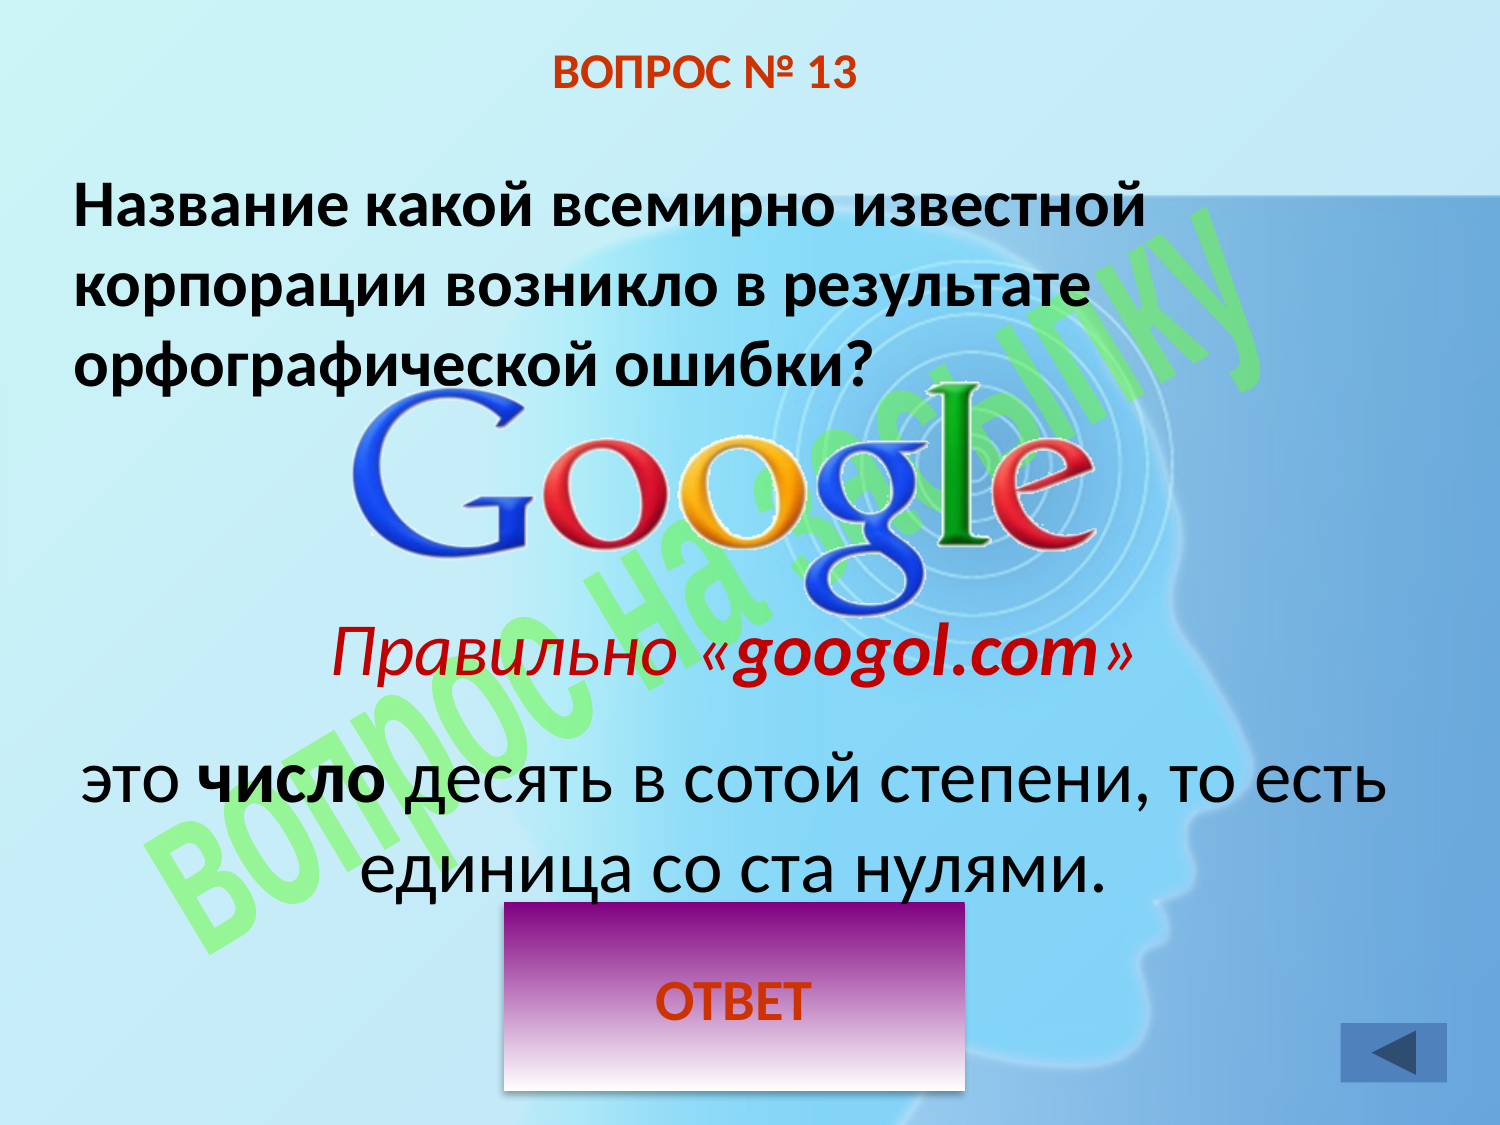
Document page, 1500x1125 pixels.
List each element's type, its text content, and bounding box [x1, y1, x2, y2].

text_box ВОПРОС № 13 [537, 30, 963, 106]
text_box [1340, 1023, 1447, 1083]
text_box ОТВЕТ [503, 916, 965, 1092]
text_box Название какой всемирно известной корпорации возникло в результате орфографической ошибки? [58, 152, 1417, 407]
picture [0, 0, 1500, 1125]
text_box Правильно «googol.com» это число десять в сотой степени, то есть единица со ста нулями. [55, 593, 1414, 916]
